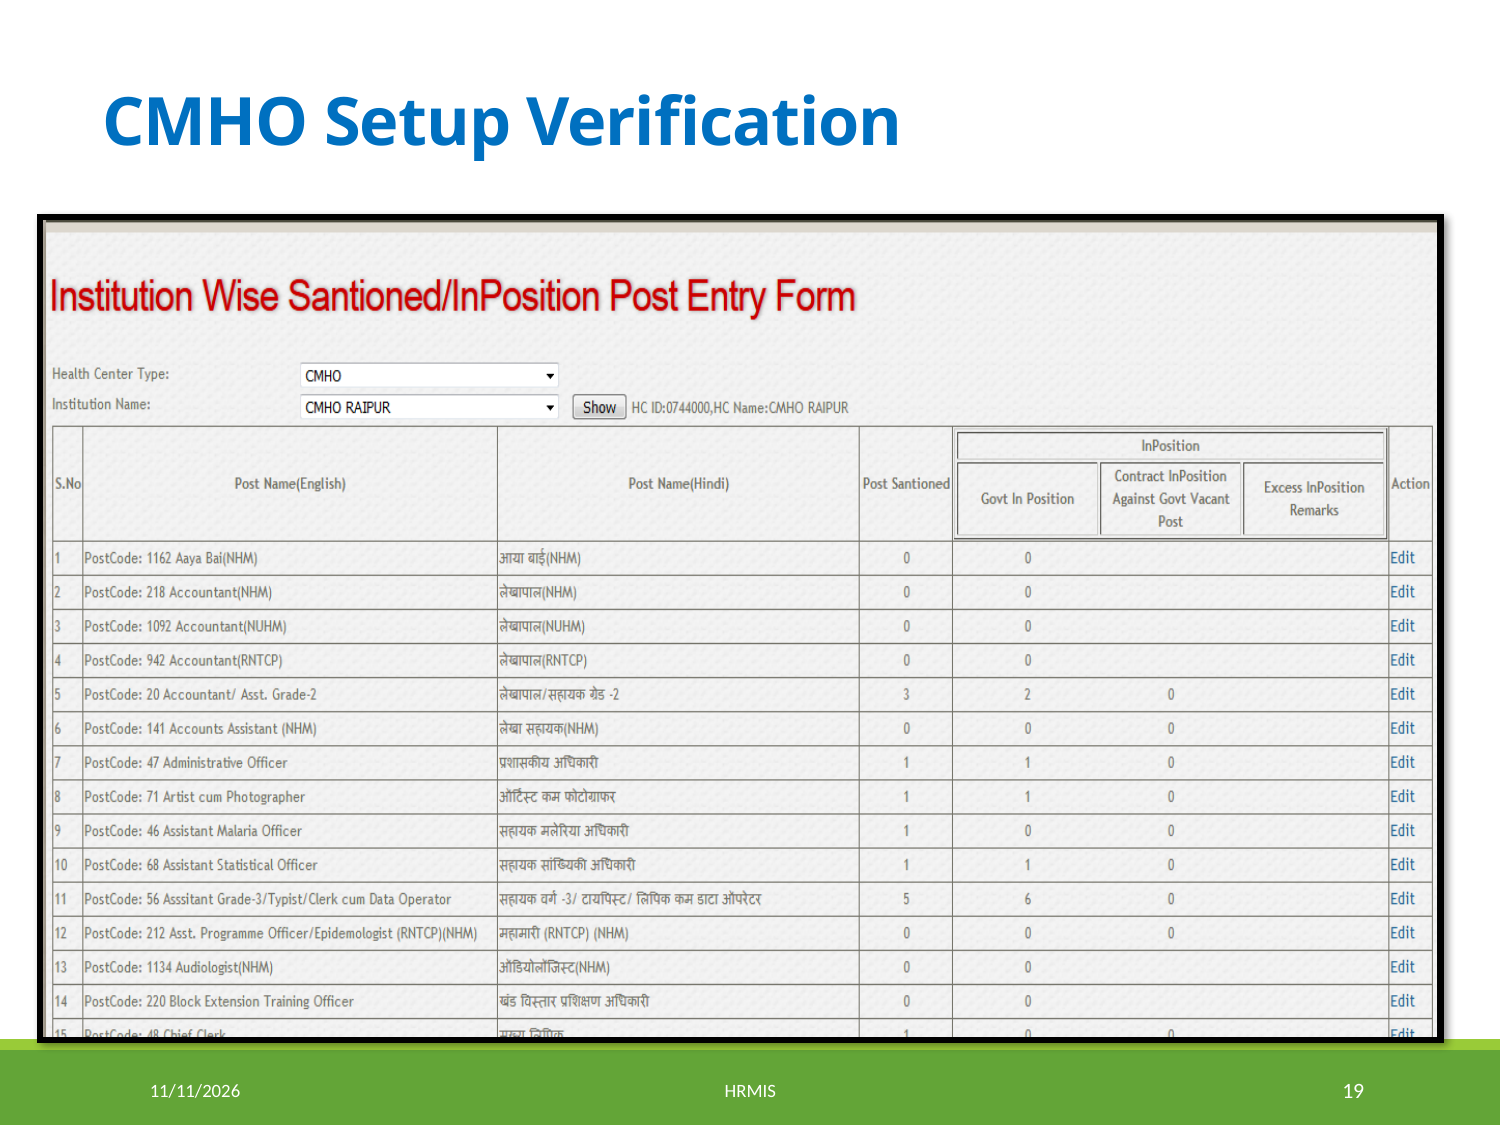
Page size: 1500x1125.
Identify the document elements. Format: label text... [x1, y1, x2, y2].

slide_number 19 [1217, 1059, 1380, 1120]
footer HRMIS [453, 1059, 1047, 1120]
picture [42, 219, 1438, 1038]
title CMHO Setup Verification [87, 78, 1438, 167]
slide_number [134, 1059, 440, 1120]
